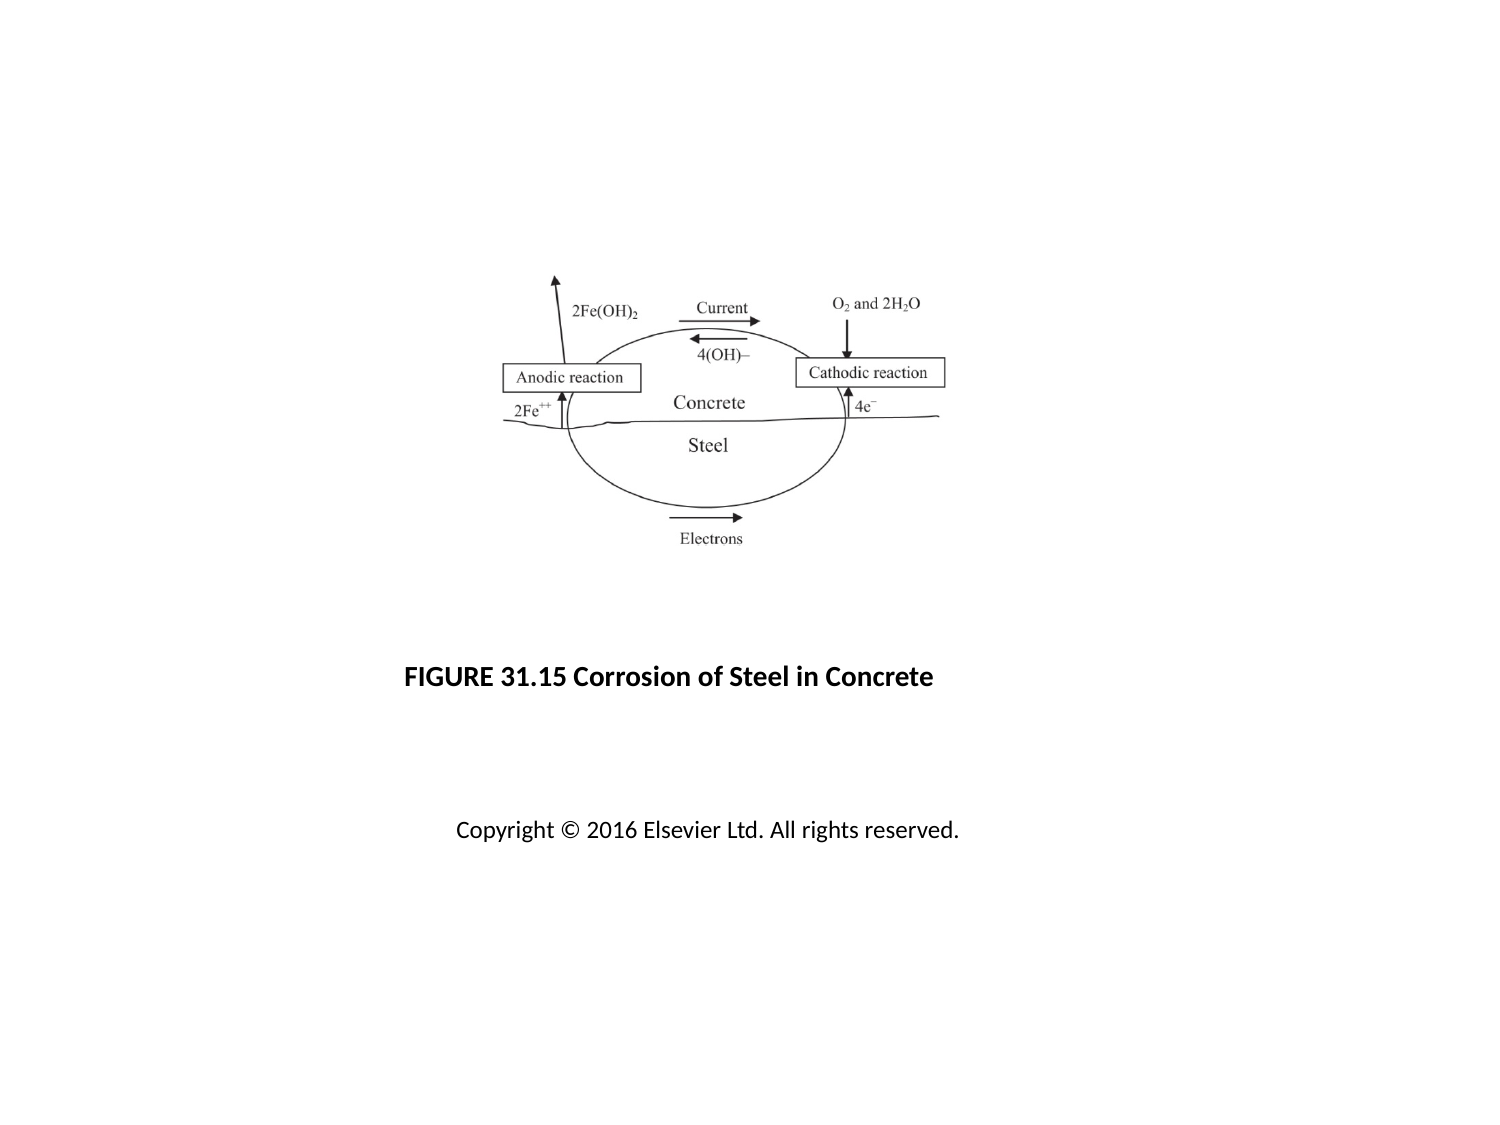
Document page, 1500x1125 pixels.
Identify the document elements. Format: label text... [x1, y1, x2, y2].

picture [499, 274, 947, 546]
text_box Copyright © 2016 Elsevier Ltd. All rights reserved. [252, 806, 1165, 852]
text_box FIGURE 31.15 Corrosion of Steel in Concrete [389, 649, 950, 700]
